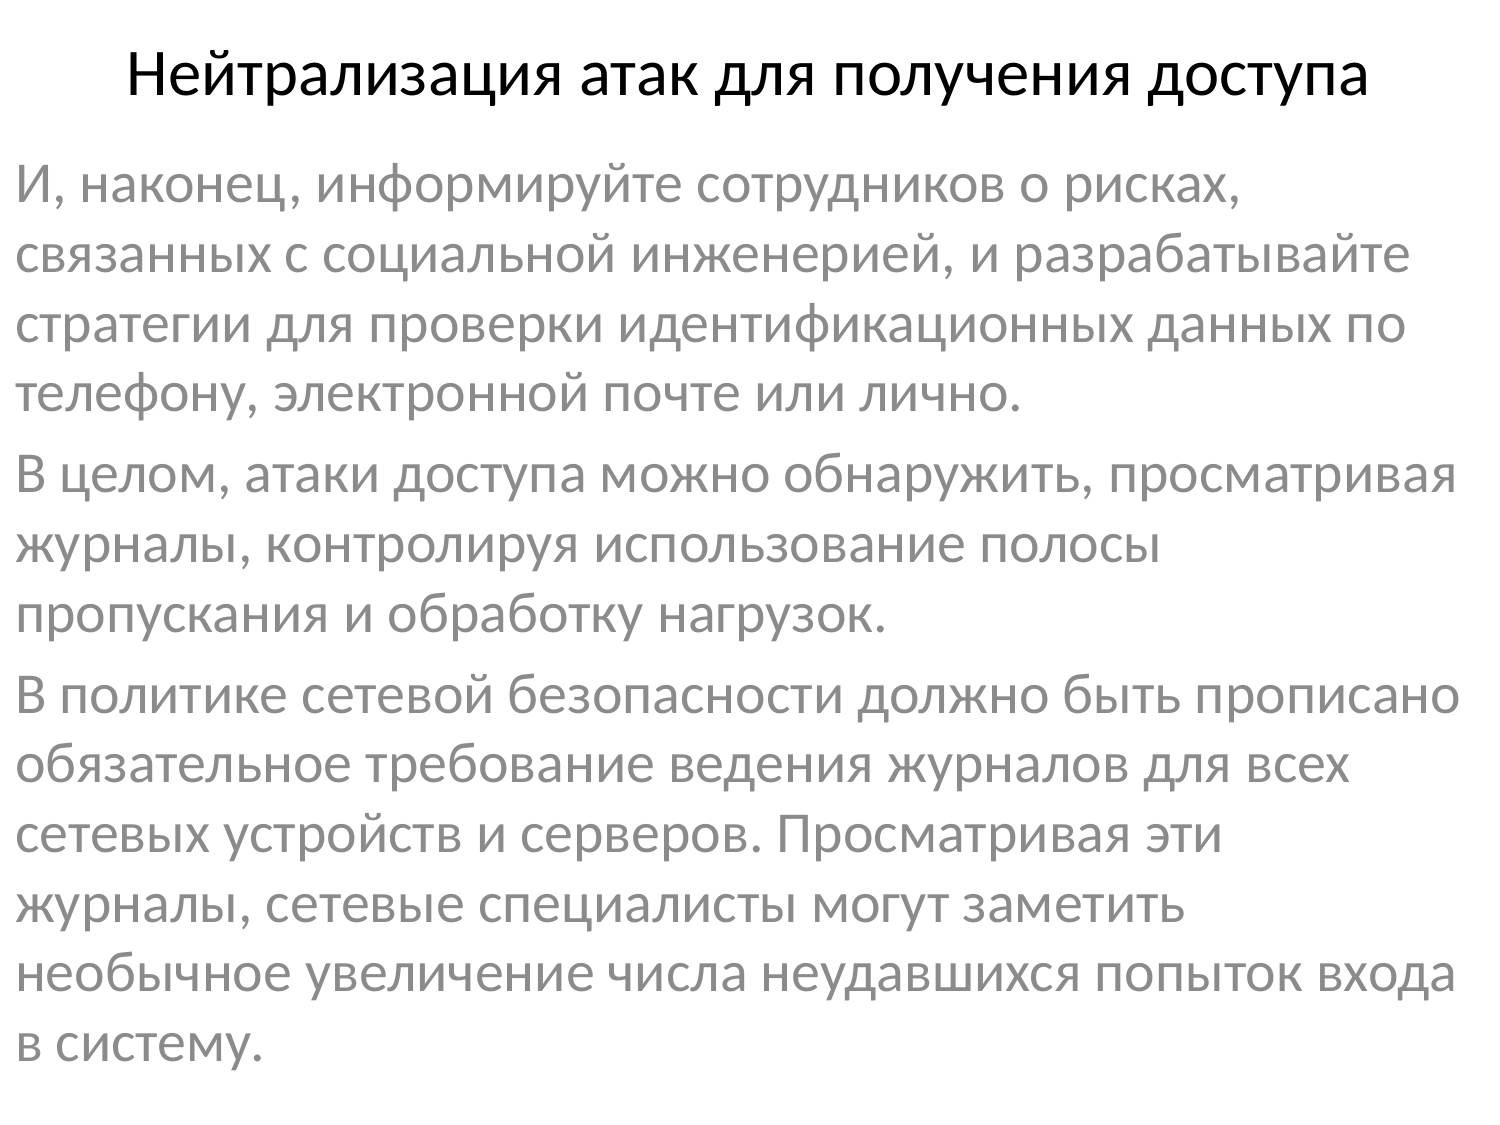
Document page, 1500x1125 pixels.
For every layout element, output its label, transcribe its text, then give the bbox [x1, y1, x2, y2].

title Нейтрализация атак для получения доступа [0, 0, 1500, 138]
subtitle И, наконец, информируйте сотрудников о рисках, связанных с социальной инженерией, и разрабатывайте стратегии для проверки идентификационных данных по телефону, электронной почте или лично. В целом, атаки доступа можно обнаружить, просматривая журналы, контролируя использование полосы пропускания и обработку нагрузок. В политике сетевой безопасности должно быть прописано обязательное требование ведения журналов для всех сетевых устройств и серверов. Просматривая эти журналы, сетевые специалисты могут заметить необычное увеличение числа неудавшихся попыток входа в систему. [0, 137, 1483, 1083]
